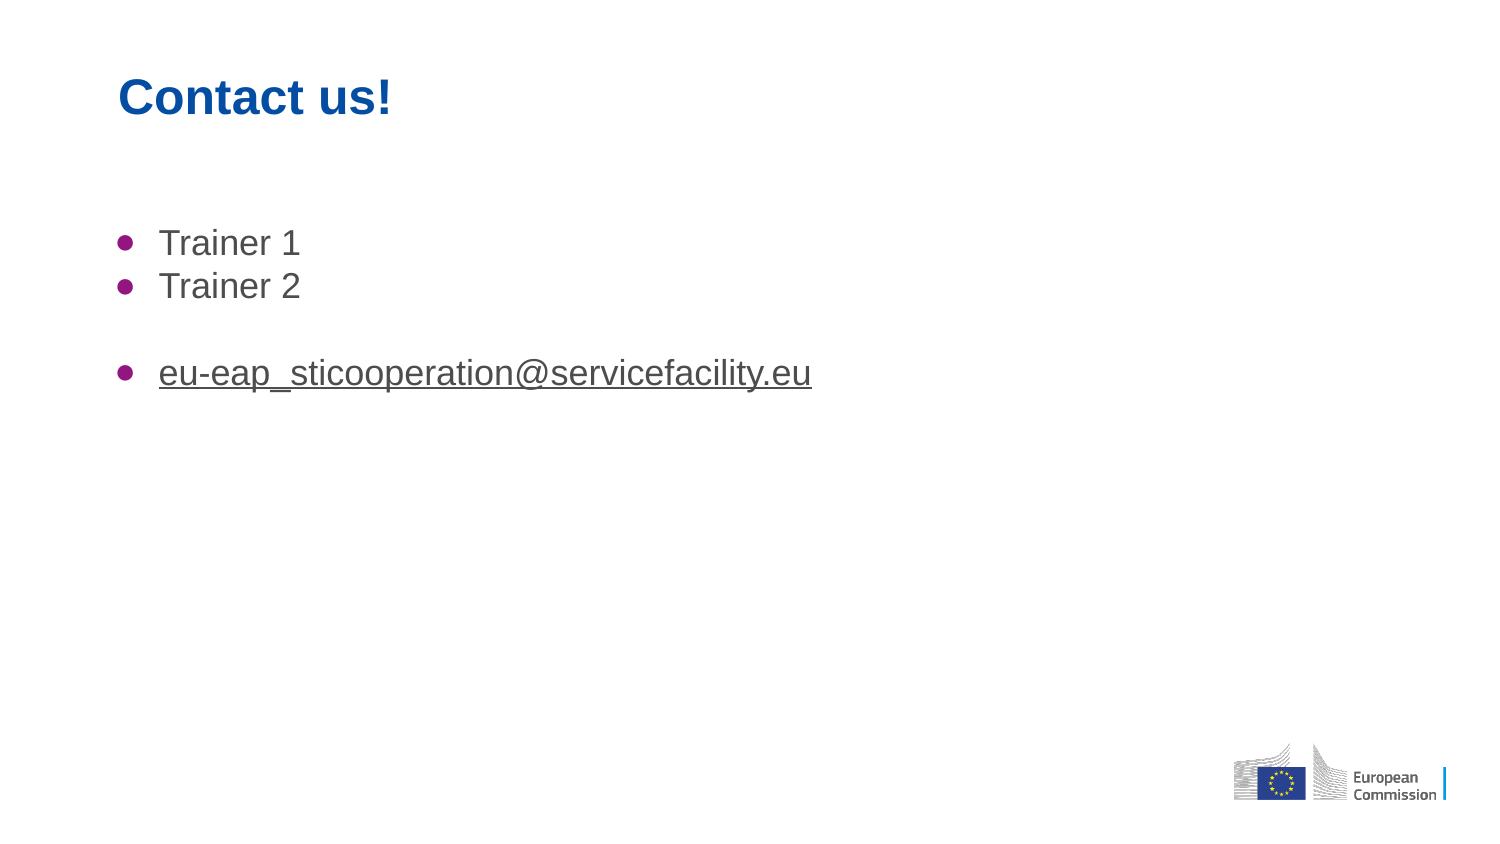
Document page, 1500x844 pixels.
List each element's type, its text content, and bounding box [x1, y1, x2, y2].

text_box Trainer 1 Trainer 2 eu-eap_sticooperation@servicefacility.eu [103, 214, 1397, 806]
picture [1397, 743, 1446, 800]
title Contact us! [103, 57, 1397, 125]
